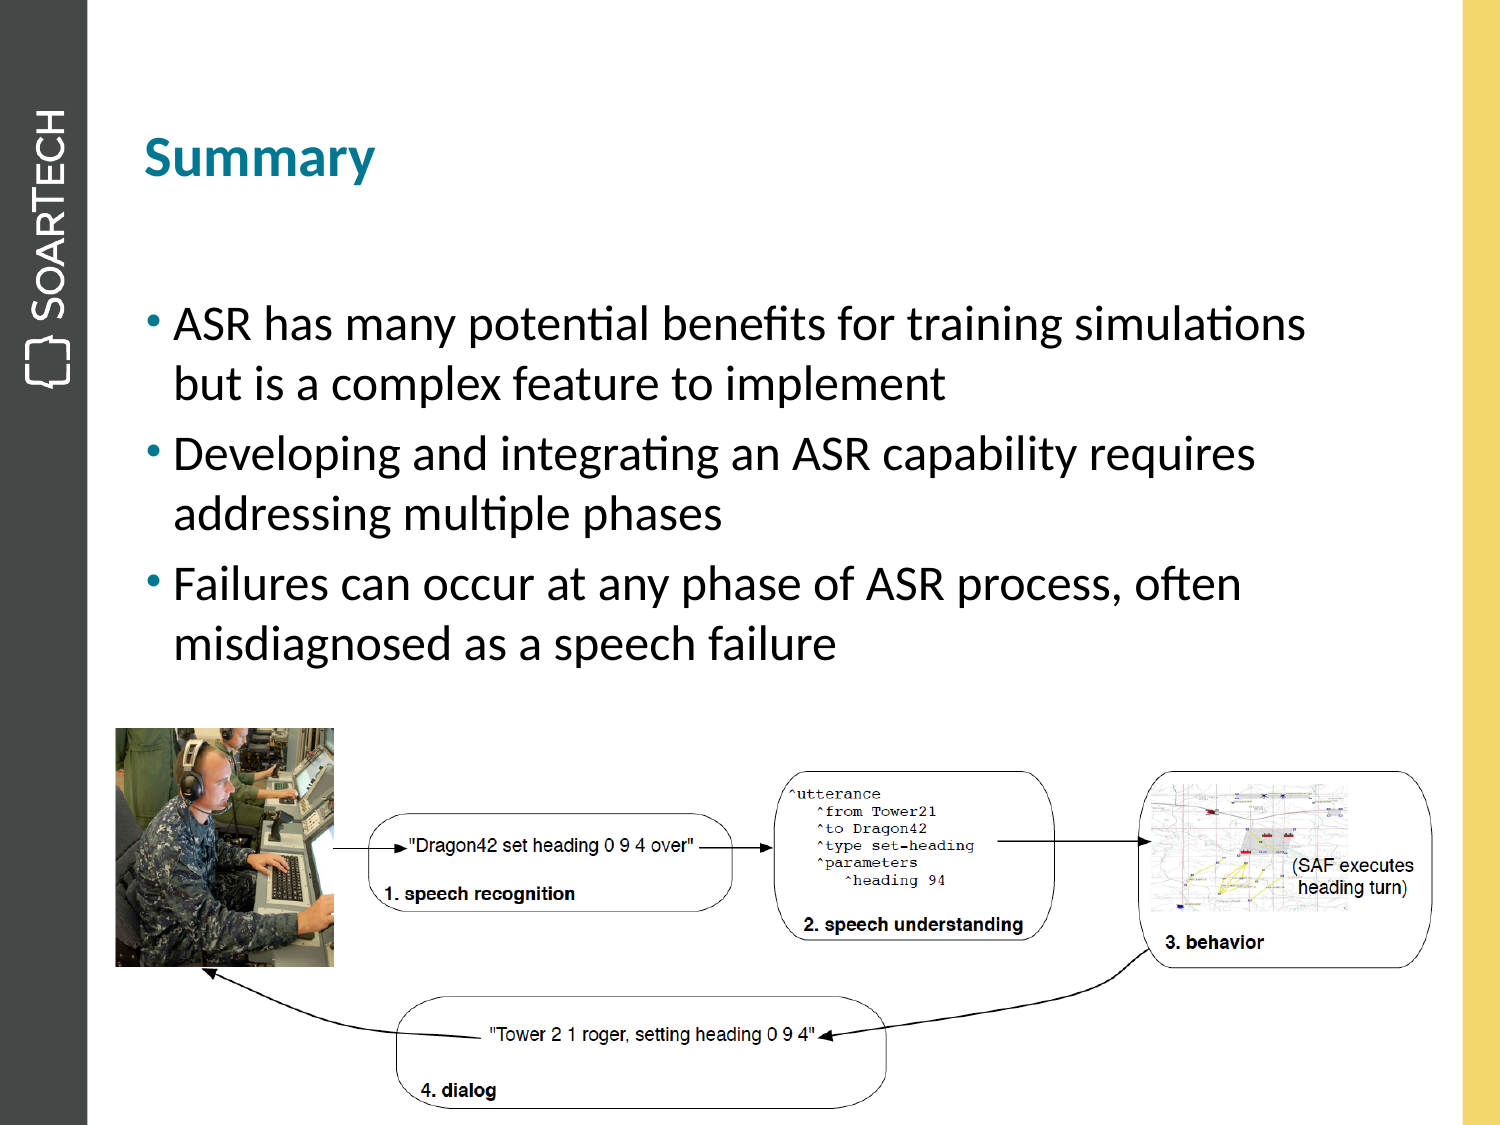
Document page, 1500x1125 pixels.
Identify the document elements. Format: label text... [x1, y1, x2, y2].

picture [103, 718, 1443, 1114]
picture [25, 111, 70, 389]
title Summary [130, 110, 1343, 248]
list ASR has many potential benefits for training simulations but is a complex feature to implement Developing and integrating an ASR capability requires addressing multiple phases Failures can occur at any phase of ASR process, often misdiagnosed as a speech failure [130, 282, 1354, 649]
